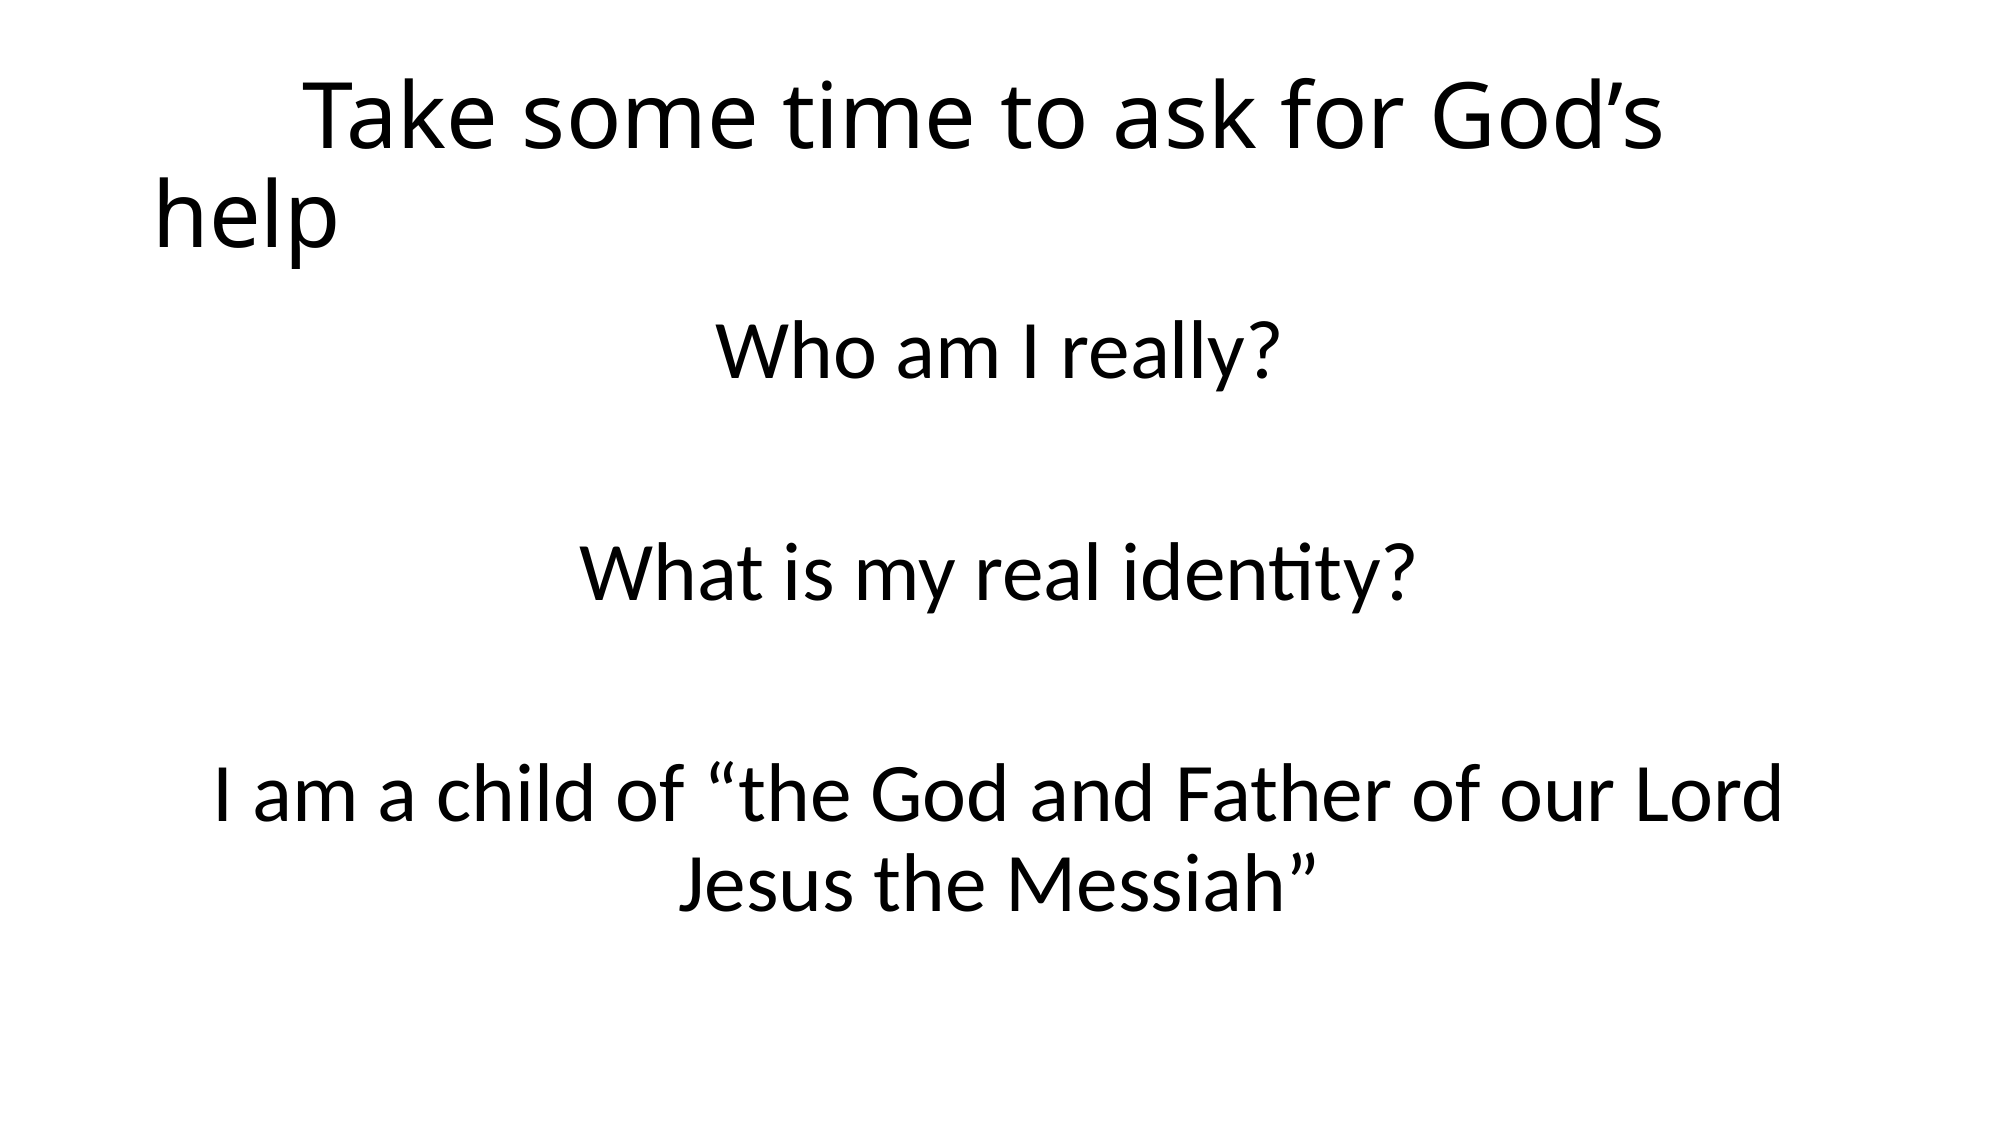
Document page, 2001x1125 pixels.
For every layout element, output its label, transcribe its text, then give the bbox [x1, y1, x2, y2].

list Who am I really? What is my real identity? I am a child of “the God and Father of our Lord Jesus the Messiah” [137, 299, 1863, 1014]
title Take some time to ask for God’s help [137, 59, 1863, 278]
